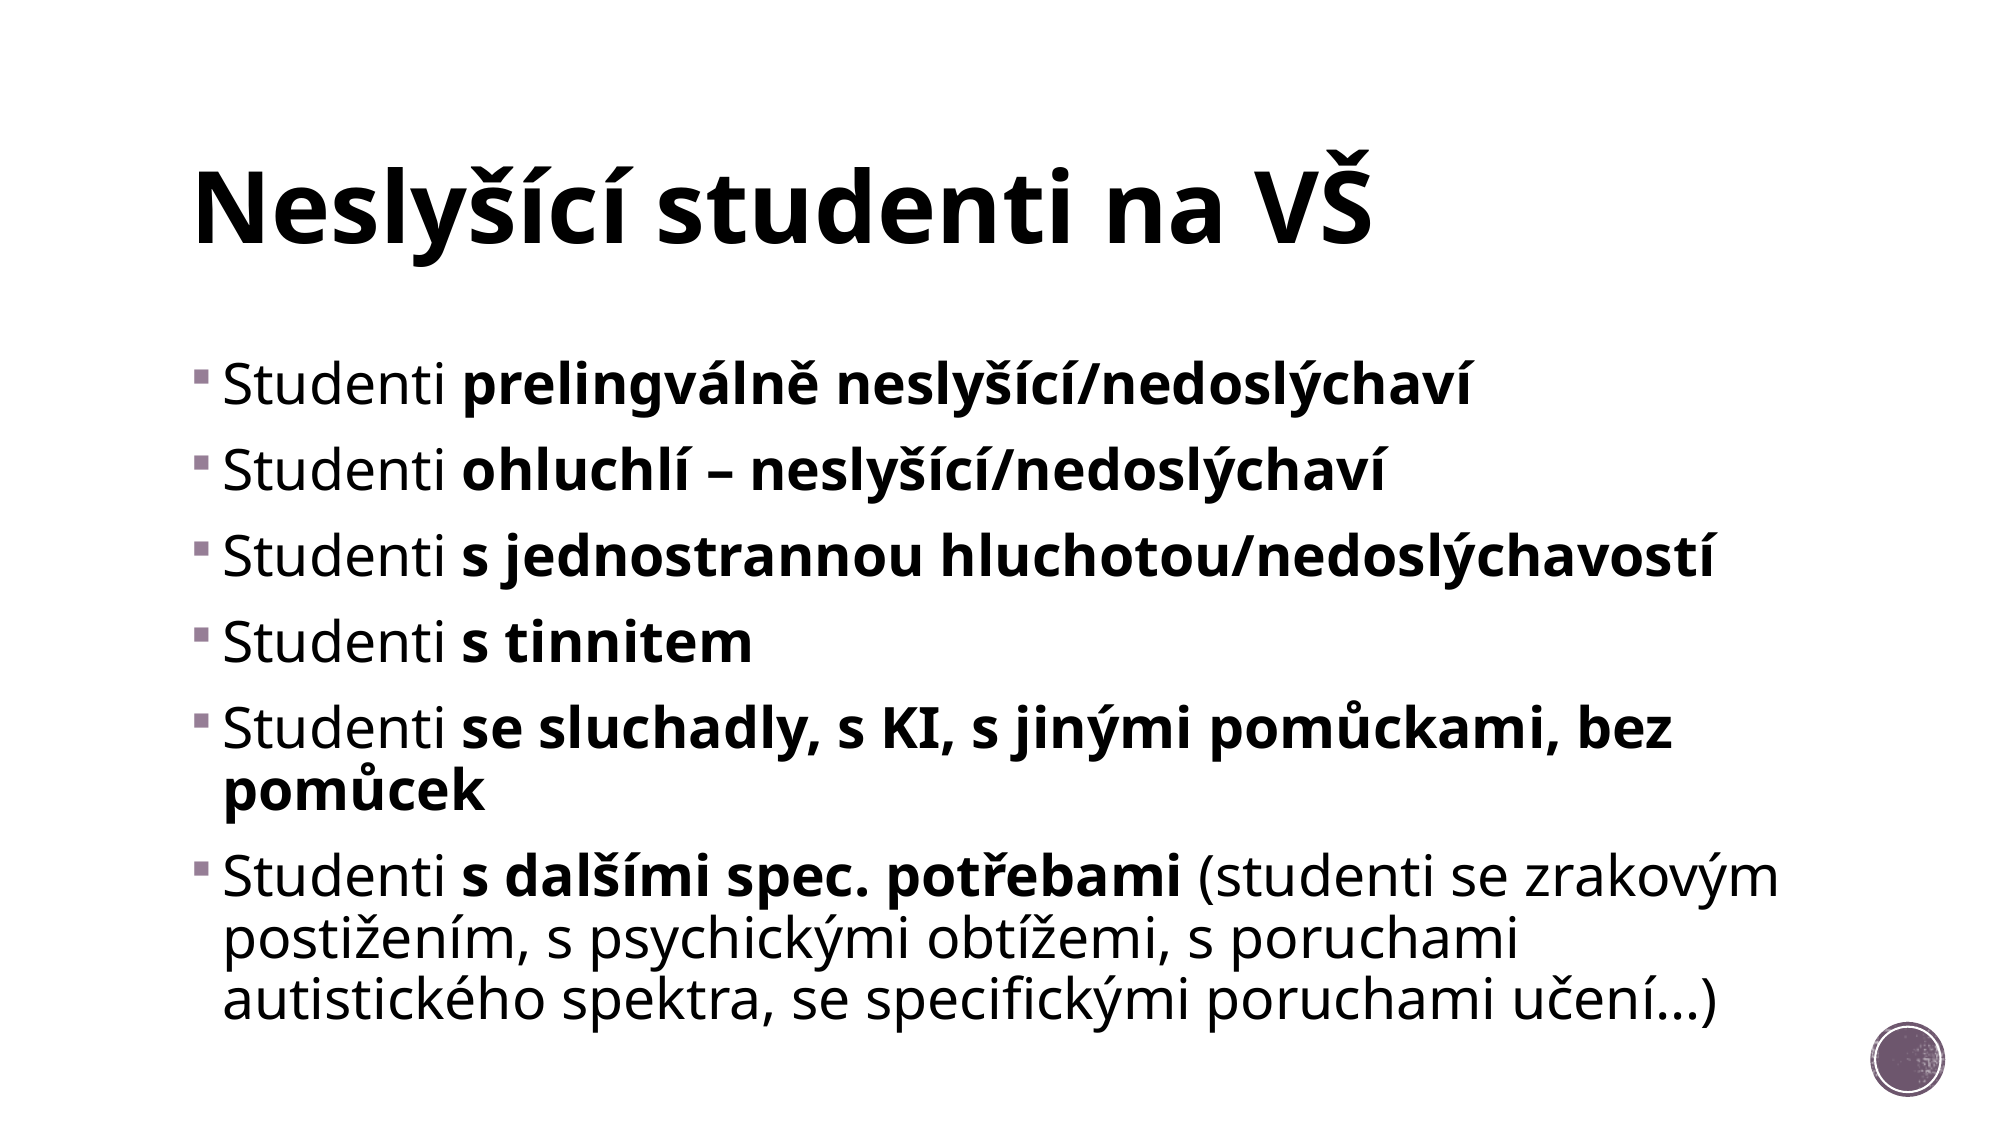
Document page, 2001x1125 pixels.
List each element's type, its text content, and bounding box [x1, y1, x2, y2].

title Neslyšící studenti na VŠ [175, 79, 1826, 344]
list Studenti prelingválně neslyšící/nedoslýchaví Studenti ohluchlí – neslyšící/nedoslýchaví Studenti s jednostrannou hluchotou/nedoslýchavostí Studenti s tinnitem Studenti se sluchadly, s KI, s jinými pomůckami, bez pomůcek Studenti s dalšími spec. potřebami (studenti se zrakovým postižením, s psychickými obtížemi, s poruchami autistického spektra, se specifickými poruchami učení…) [175, 348, 1826, 1087]
